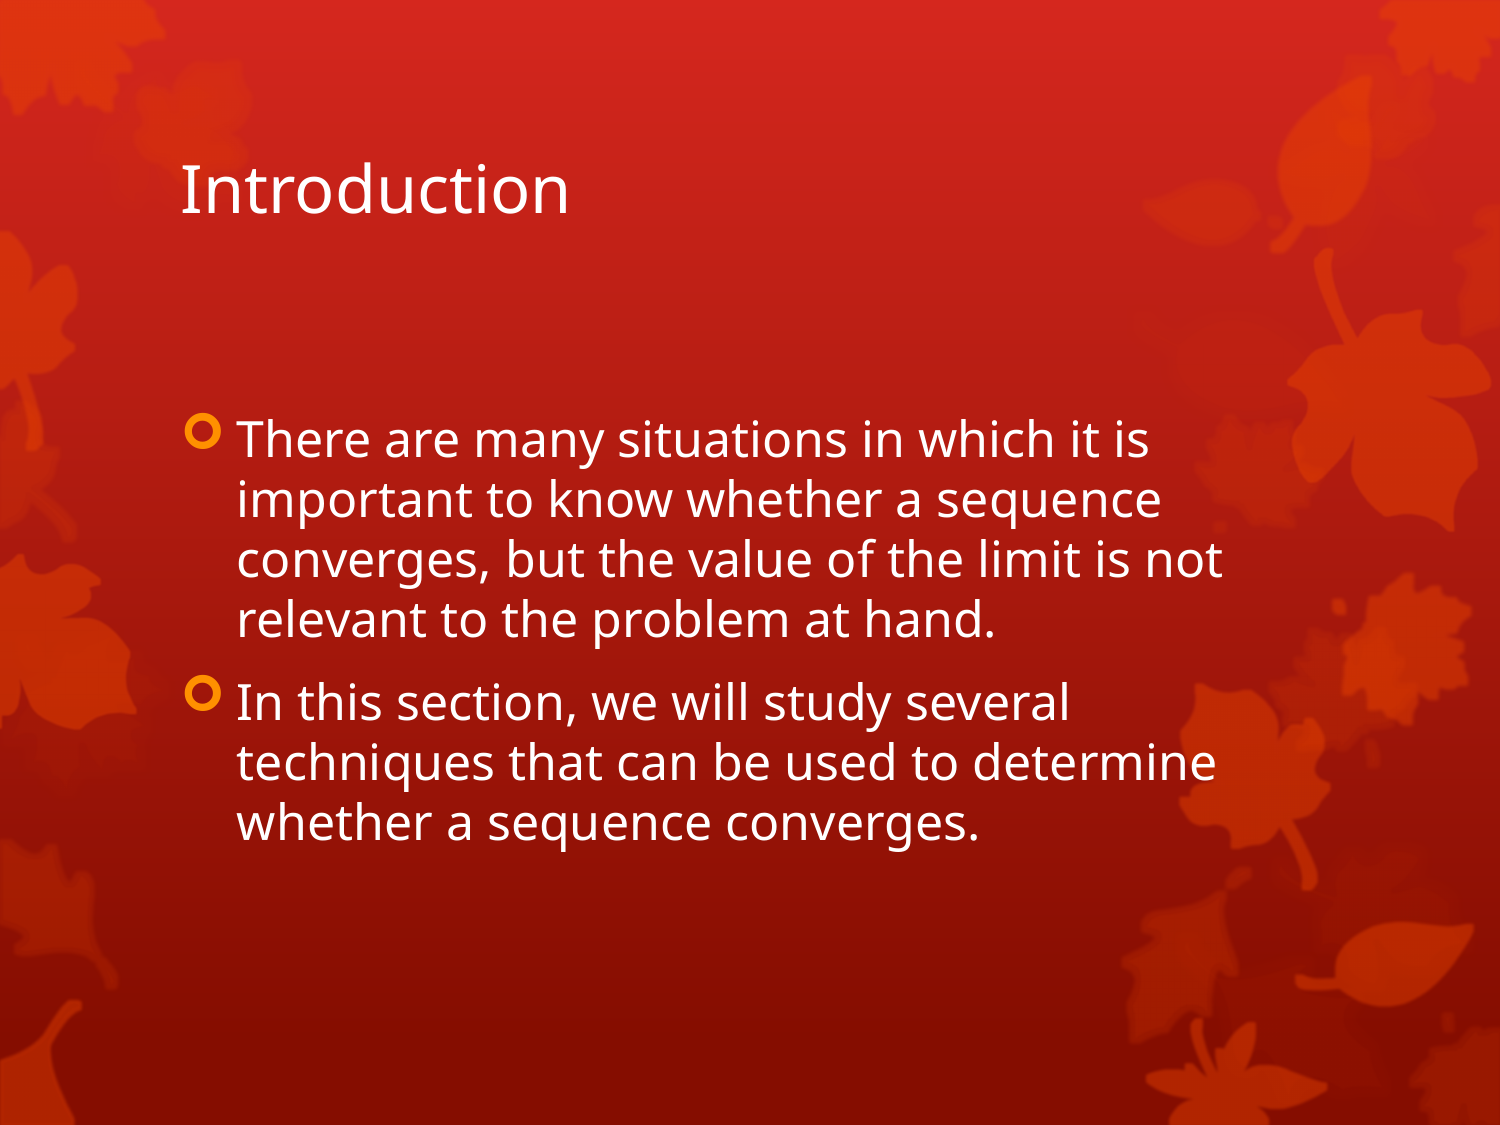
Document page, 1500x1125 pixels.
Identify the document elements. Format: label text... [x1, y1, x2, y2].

list There are many situations in which it is important to know whether a sequence converges, but the value of the limit is not relevant to the problem at hand. In this section, we will study several techniques that can be used to determine whether a sequence converges. [165, 296, 1335, 962]
title Introduction [165, 110, 1335, 263]
